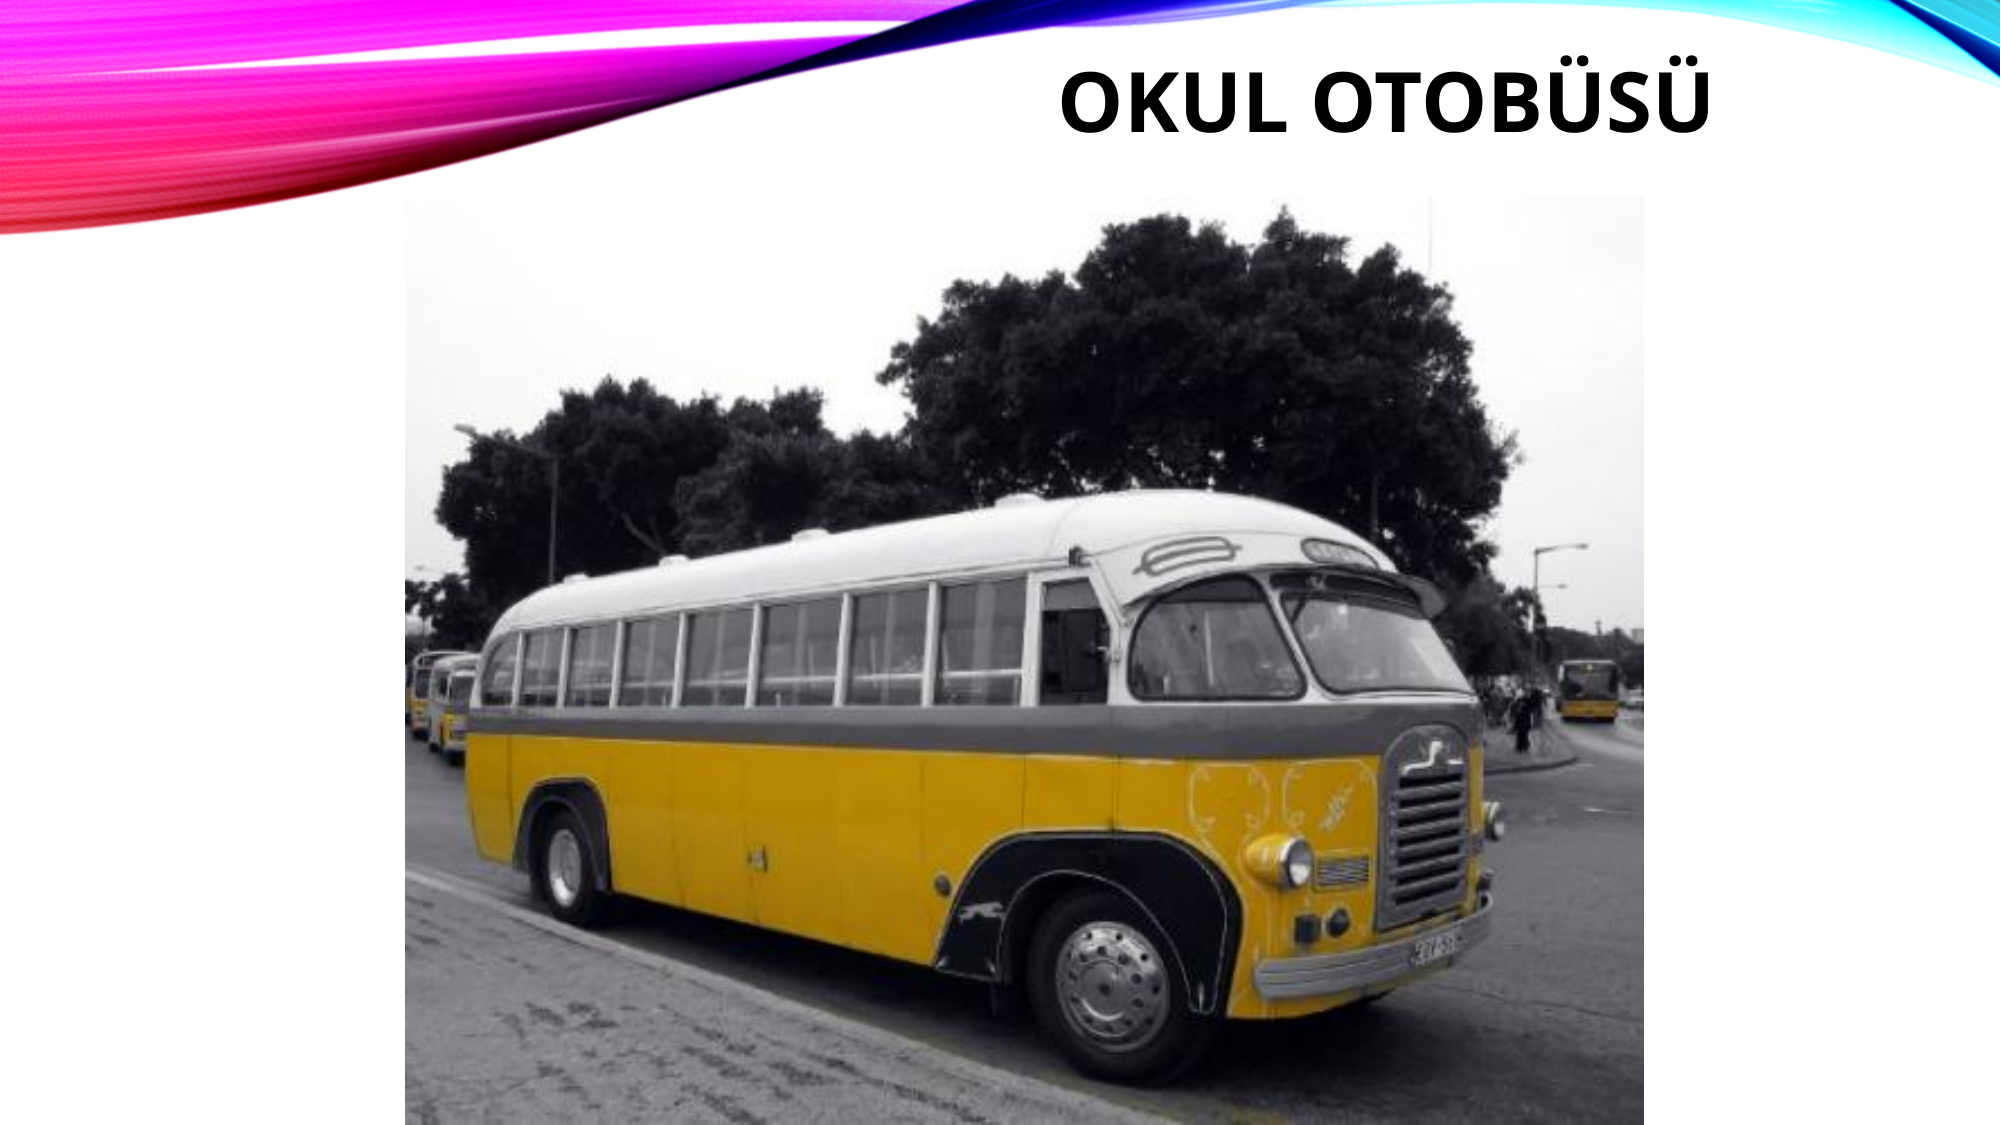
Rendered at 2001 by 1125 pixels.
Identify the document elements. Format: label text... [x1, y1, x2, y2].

picture [1644, 0, 2000, 237]
title OKUL OTOBÜSÜ [318, 0, 1731, 213]
picture [1890, 0, 2000, 75]
picture [0, 0, 405, 237]
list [405, 197, 1644, 1125]
picture [1910, 0, 2000, 45]
